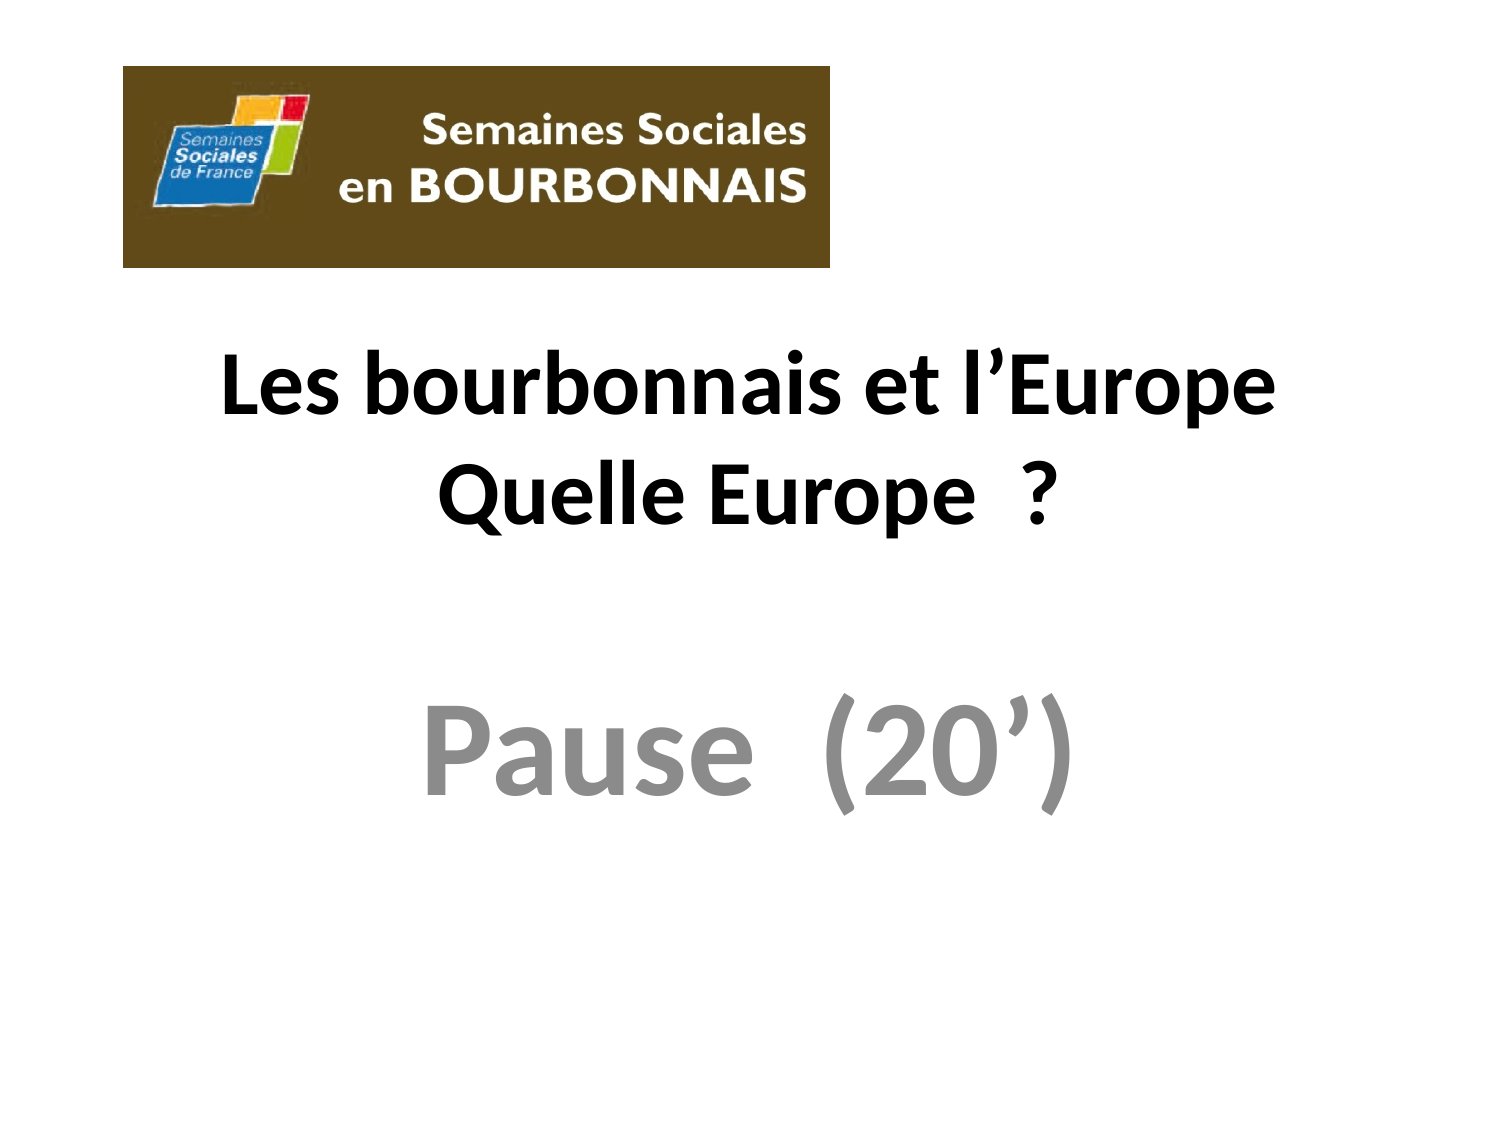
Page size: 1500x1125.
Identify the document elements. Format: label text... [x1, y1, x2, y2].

title Les bourbonnais et l’Europe Quelle Europe ? [112, 302, 1388, 563]
subtitle Pause (20’) [225, 562, 1275, 925]
picture [123, 66, 830, 268]
